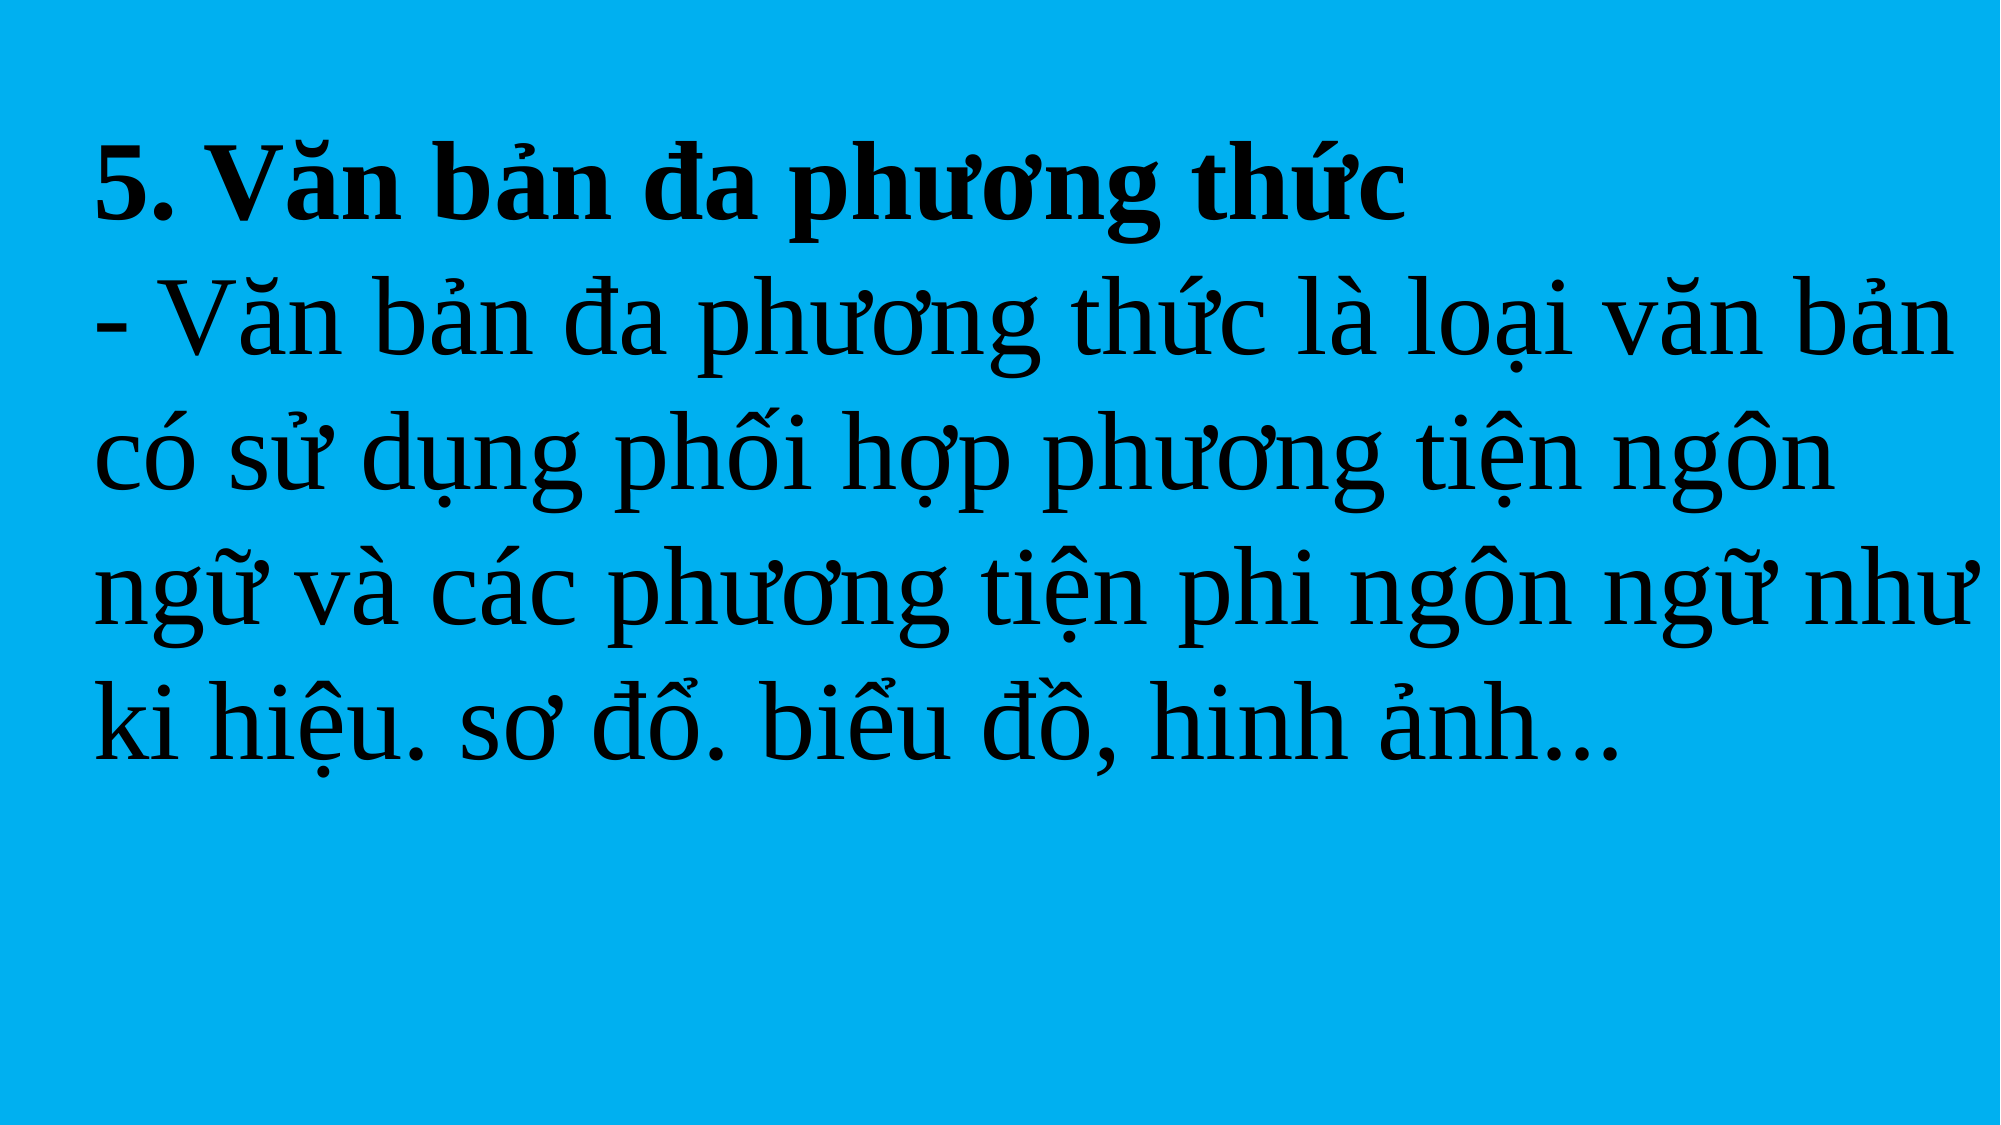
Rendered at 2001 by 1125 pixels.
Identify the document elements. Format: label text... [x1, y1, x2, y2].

text_box 5. Văn bản đa phương thức - Văn bản đa phương thức là loại văn bản có sử dụng phối hợp phương tiện ngôn ngữ và các phương tiện phi ngôn ngữ như ki hiệu. sơ đổ. biểu đồ, hinh ảnh... [78, 99, 2000, 835]
